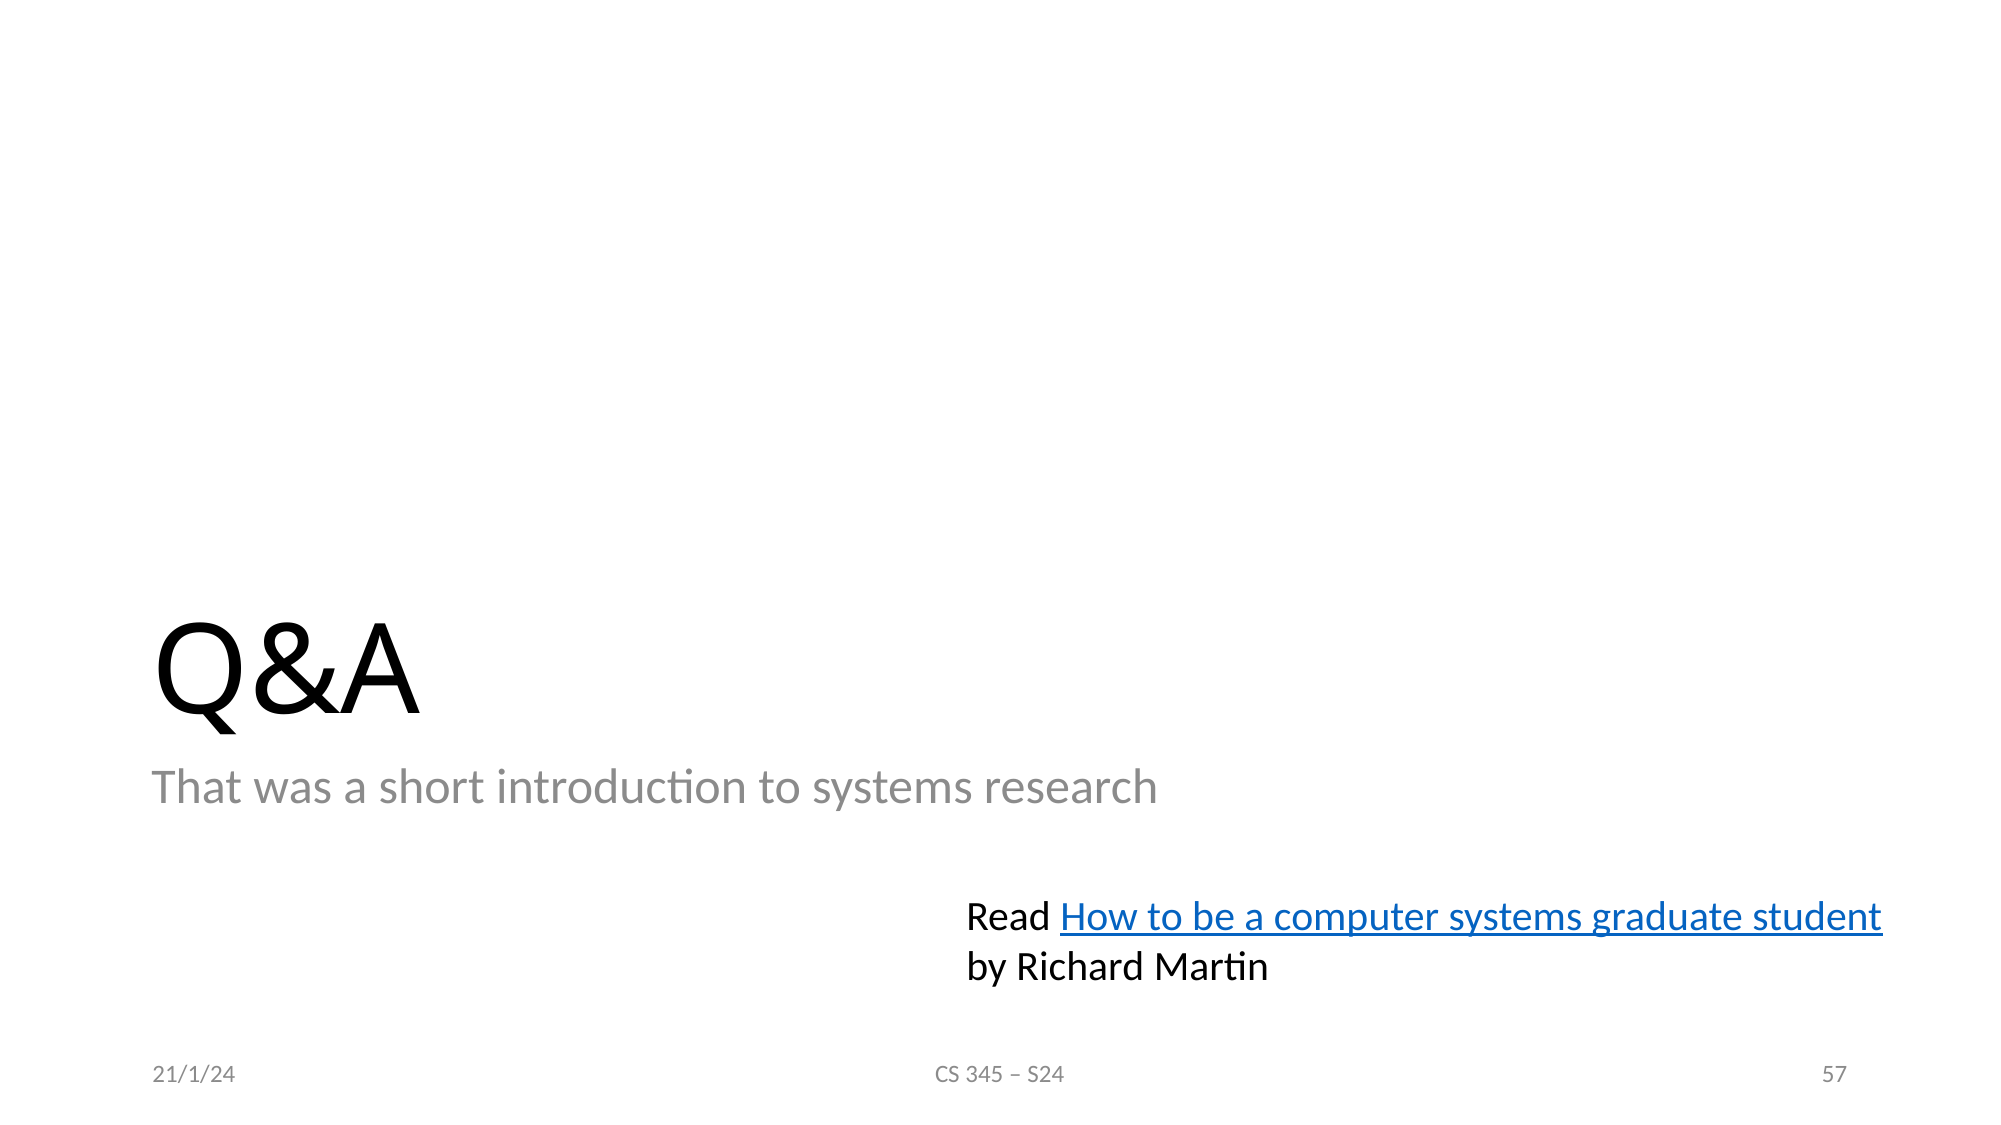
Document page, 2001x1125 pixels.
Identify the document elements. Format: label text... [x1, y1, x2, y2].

text_box Read How to be a computer systems graduate student by Richard Martin [951, 881, 1898, 997]
slide_number 57 [1412, 1042, 1863, 1103]
footer CS 345 – S24 [662, 1042, 1338, 1103]
title Q&A [136, 280, 1862, 749]
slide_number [137, 1042, 588, 1103]
list That was a short introduction to systems research [136, 752, 1862, 999]
